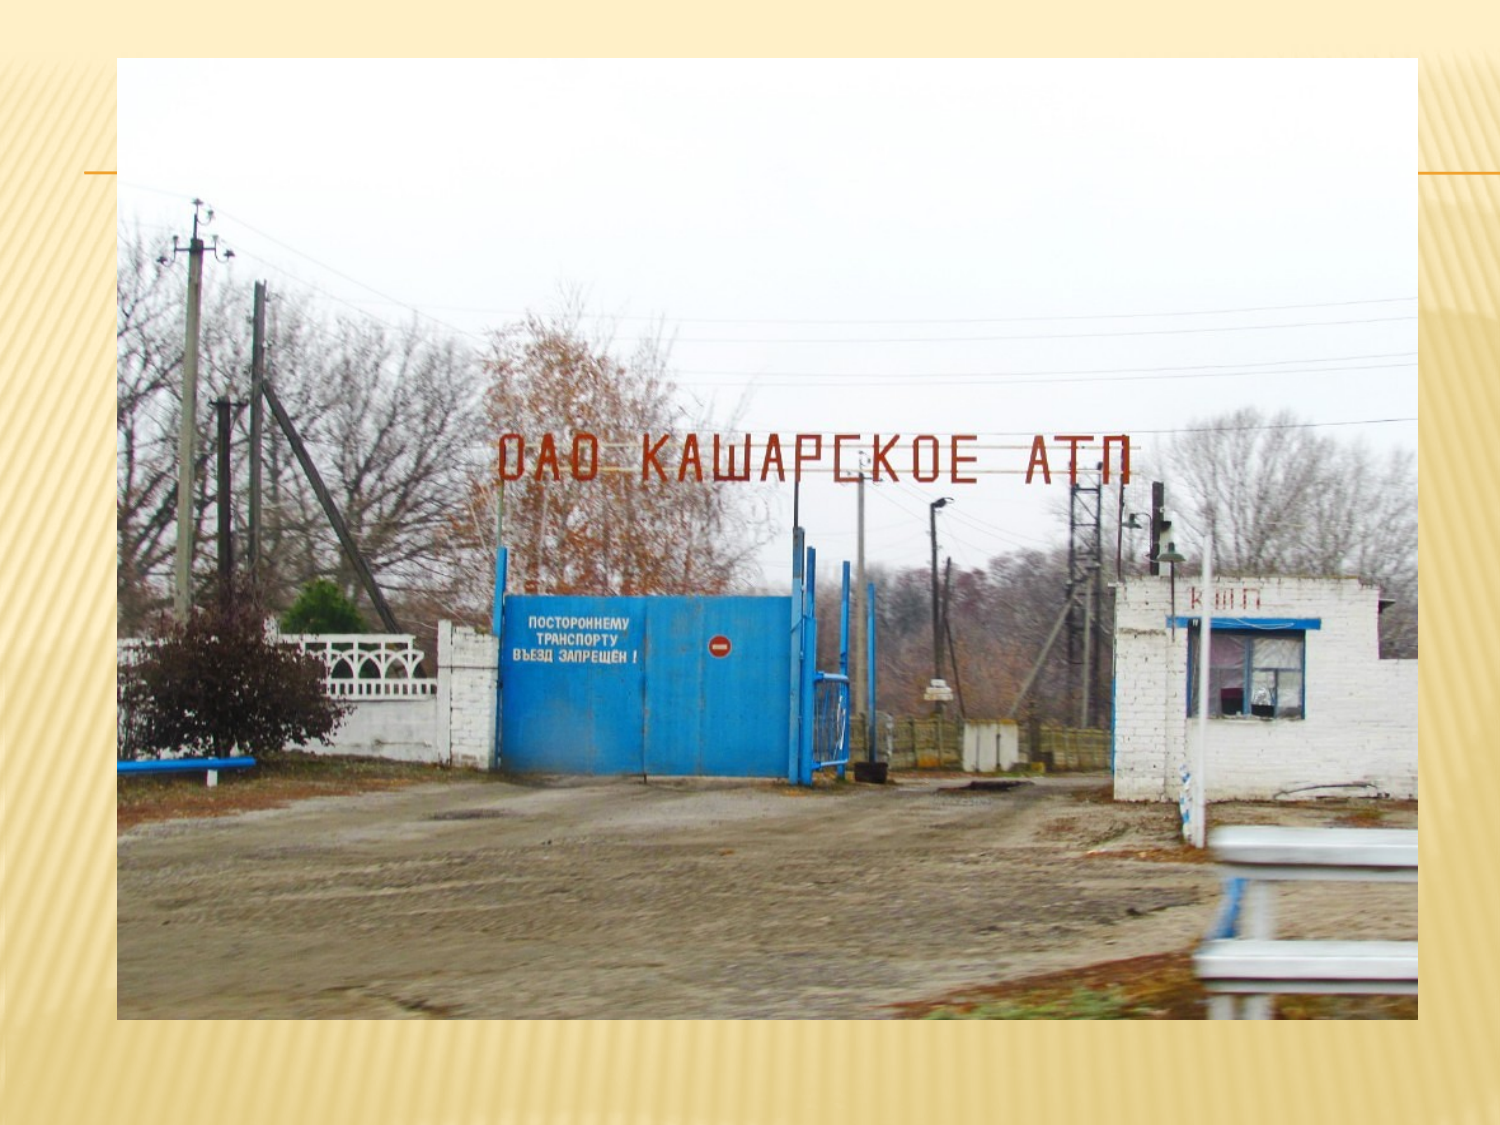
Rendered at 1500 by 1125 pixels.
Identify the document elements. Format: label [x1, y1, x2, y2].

list [116, 58, 1419, 1020]
